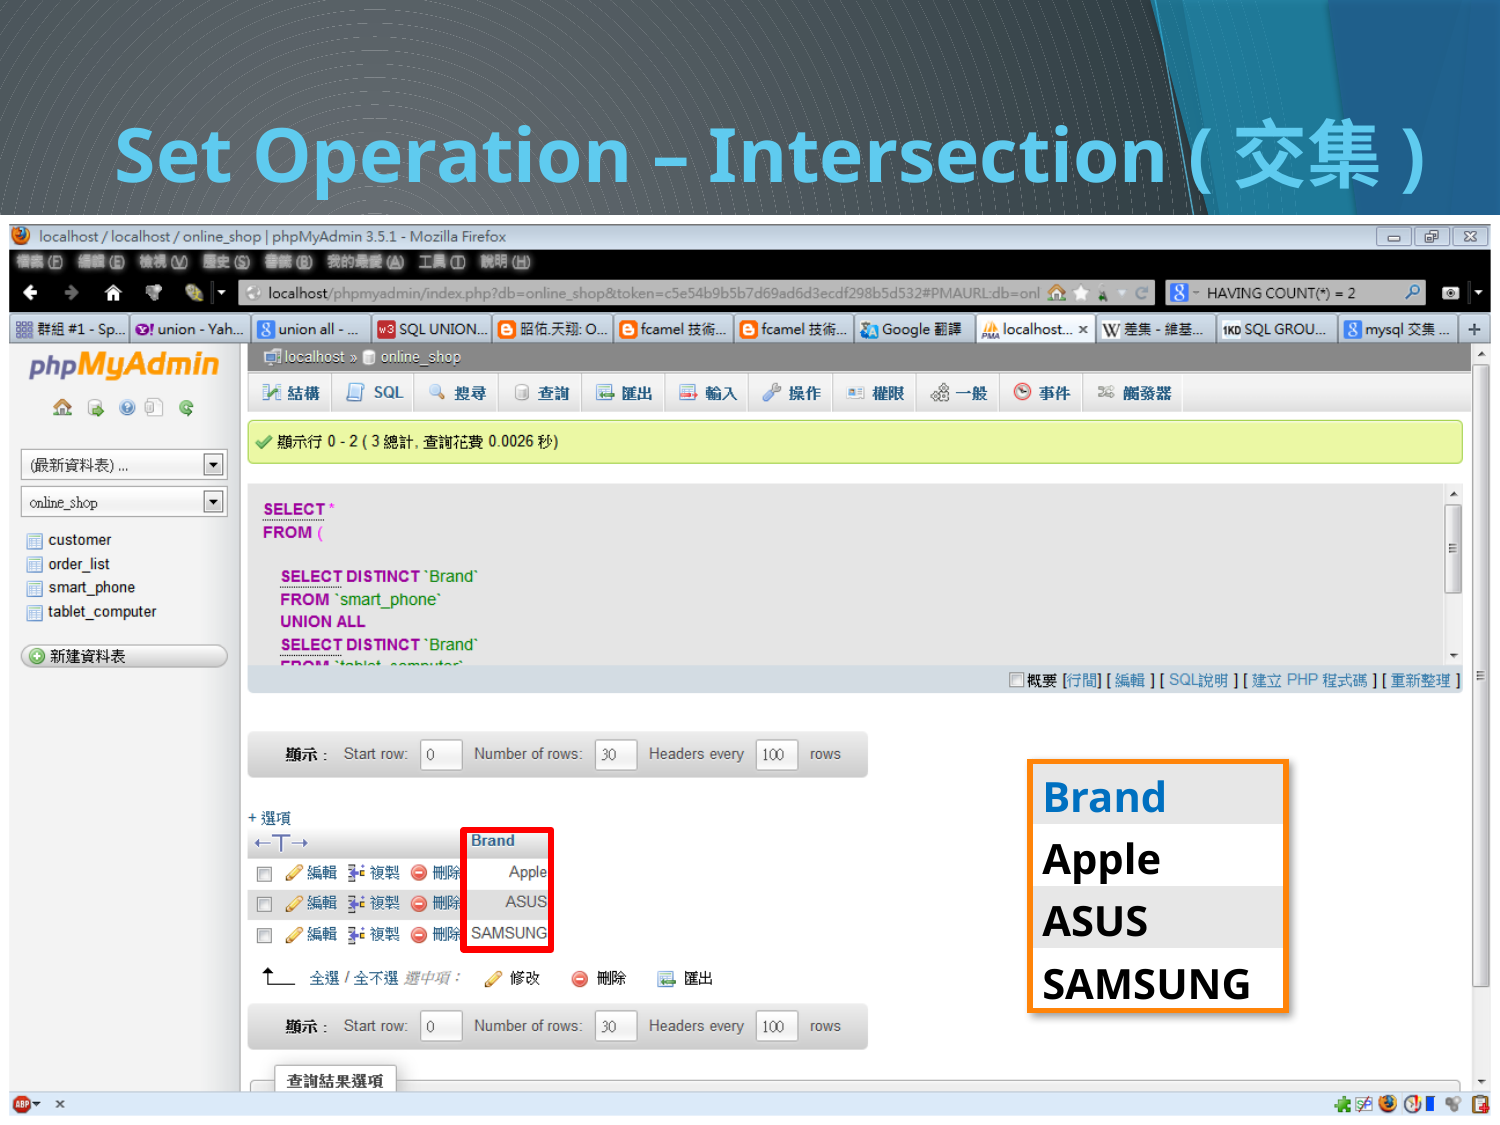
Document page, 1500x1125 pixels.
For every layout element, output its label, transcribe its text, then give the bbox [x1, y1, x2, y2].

picture [0, 214, 1500, 1125]
title Set Operation – Intersection (交集) [99, 99, 1496, 214]
